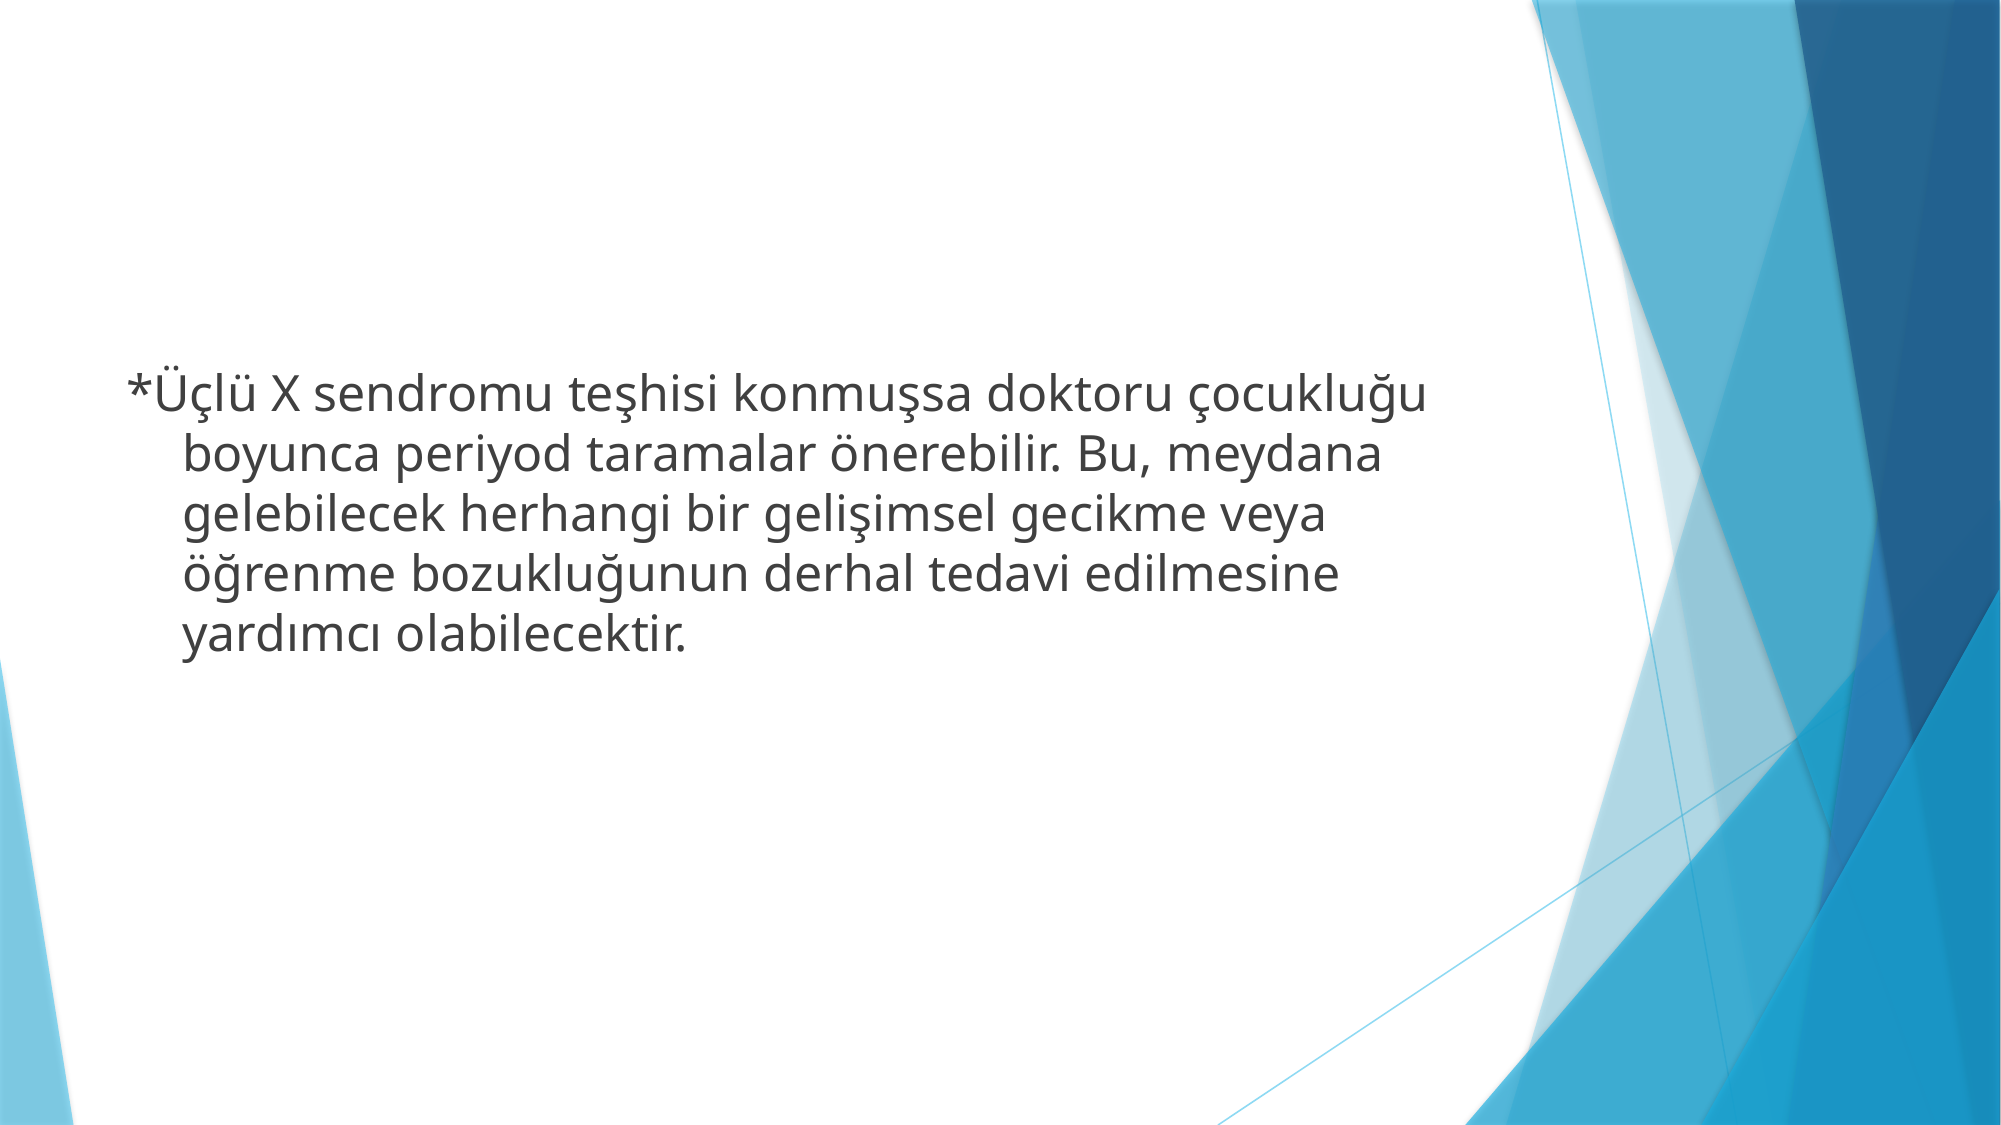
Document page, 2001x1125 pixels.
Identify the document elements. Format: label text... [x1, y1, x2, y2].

list *Üçlü X sendromu teşhisi konmuşsa doktoru çocukluğu boyunca periyod taramalar önerebilir. Bu, meydana gelebilecek herhangi bir gelişimsel gecikme veya öğrenme bozukluğunun derhal tedavi edilmesine yardımcı olabilecektir. [111, 354, 1522, 992]
